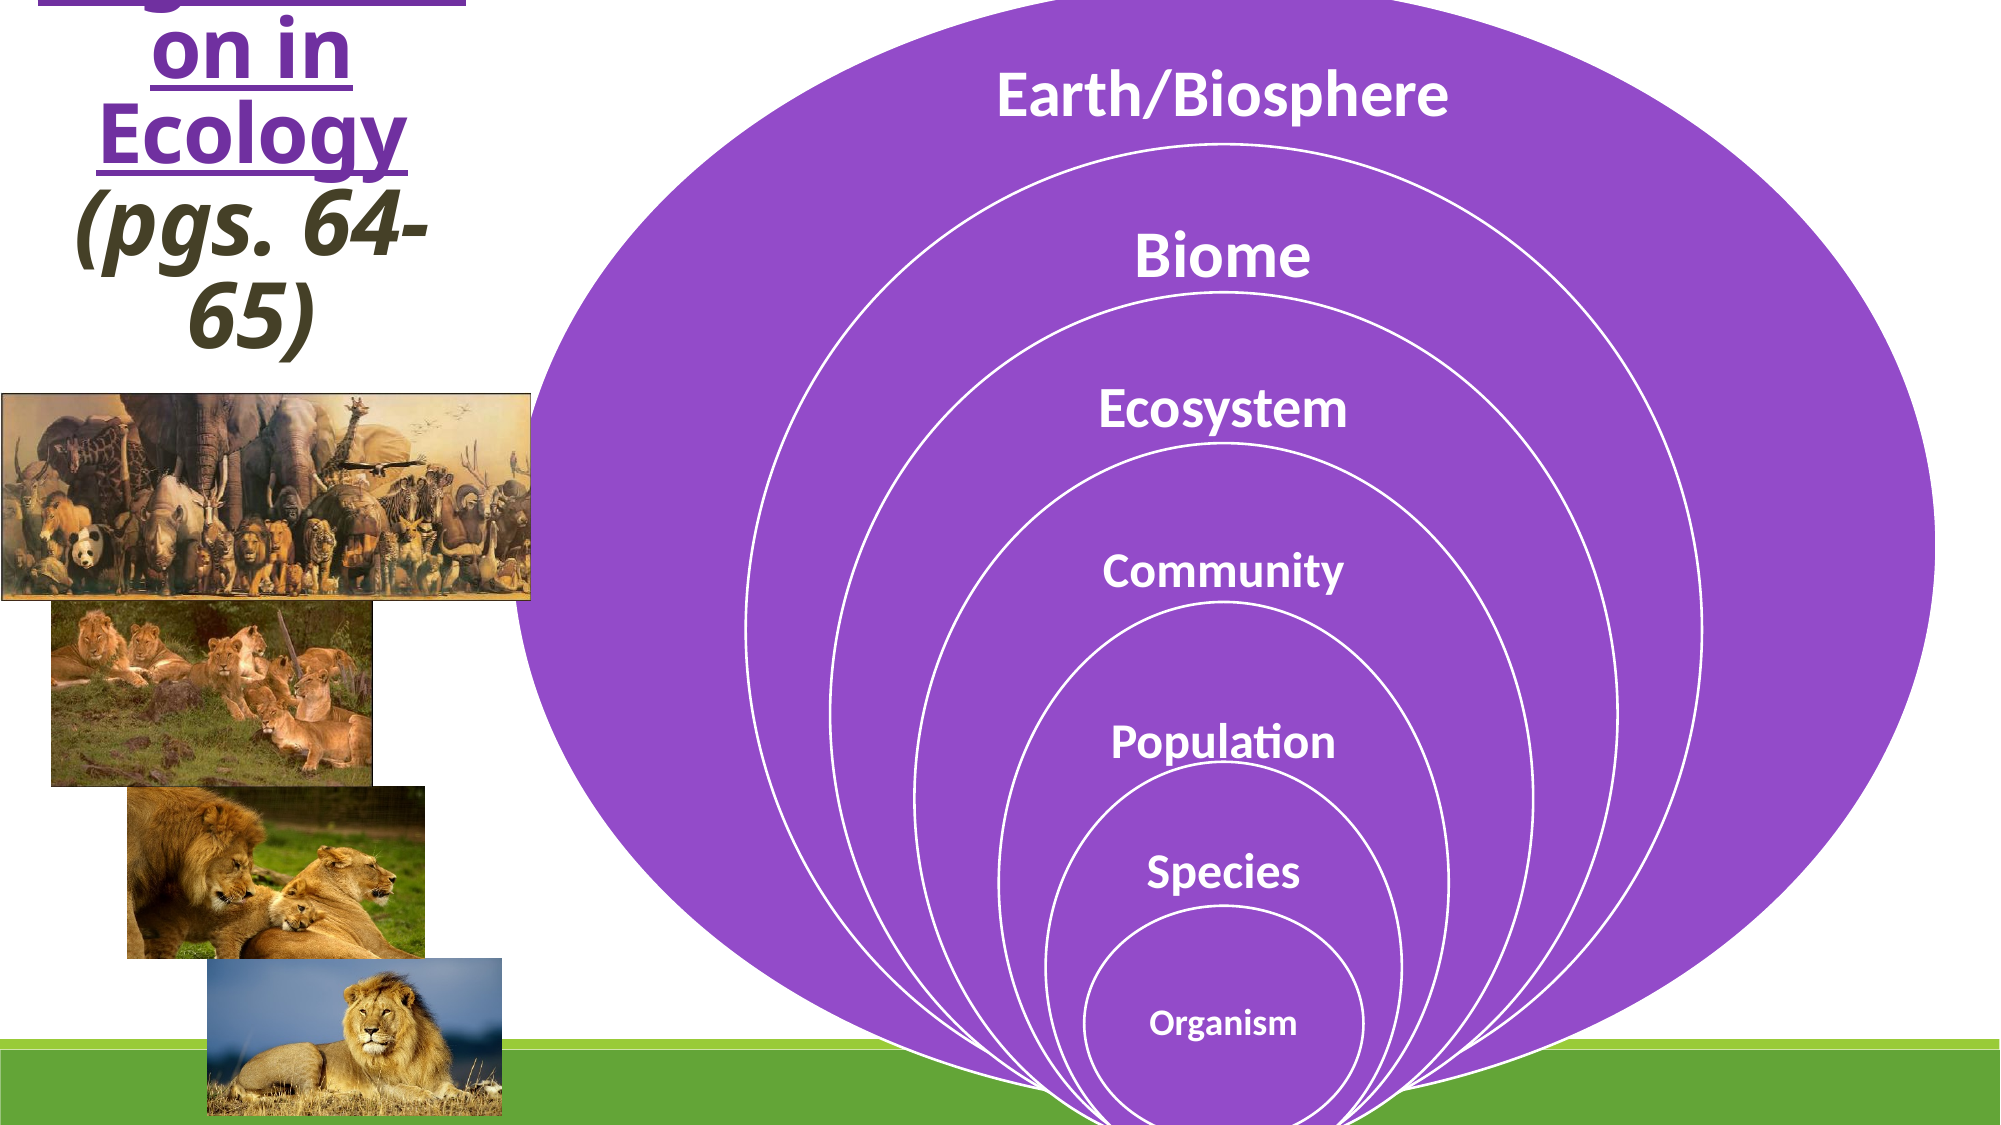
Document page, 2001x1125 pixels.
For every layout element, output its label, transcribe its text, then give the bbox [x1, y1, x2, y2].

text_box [383, 14, 2000, 1125]
title Levels of Organization in Ecology (pgs. 64-65) [0, 0, 504, 375]
picture [0, 391, 532, 1116]
